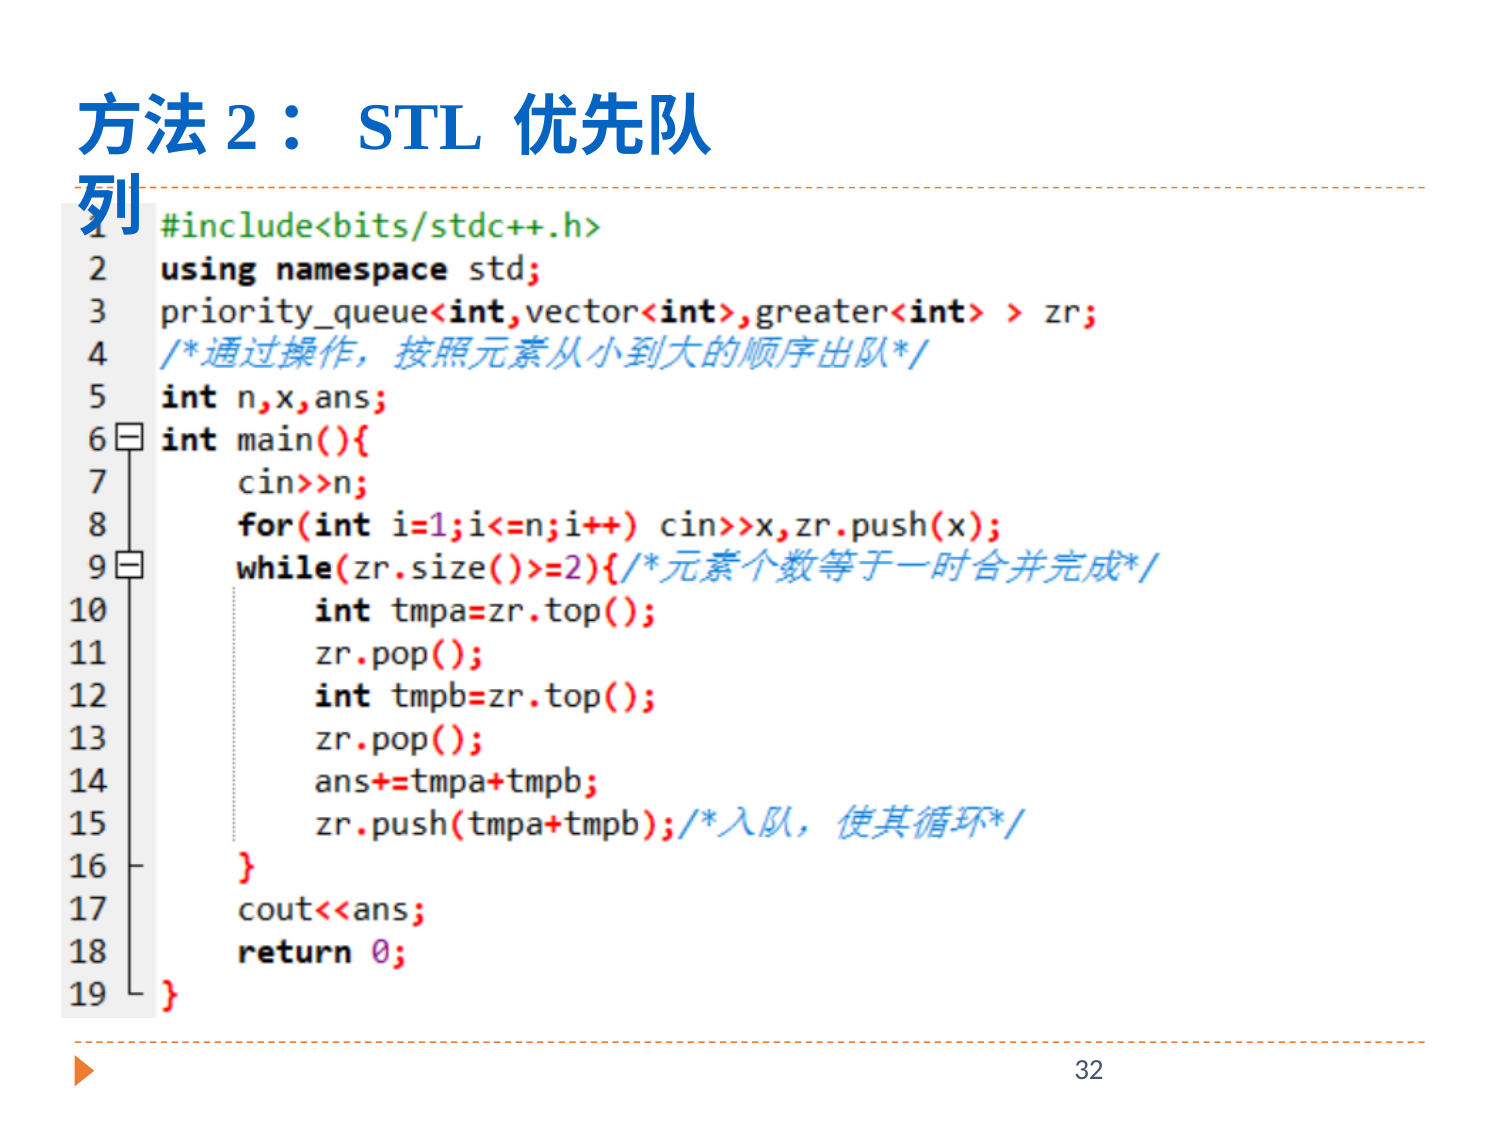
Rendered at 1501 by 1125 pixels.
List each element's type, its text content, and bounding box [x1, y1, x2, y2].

picture [61, 203, 1188, 1018]
slide_number 32 [1059, 1042, 1398, 1103]
text_box 方法2：STL 优先队列 [61, 75, 783, 203]
